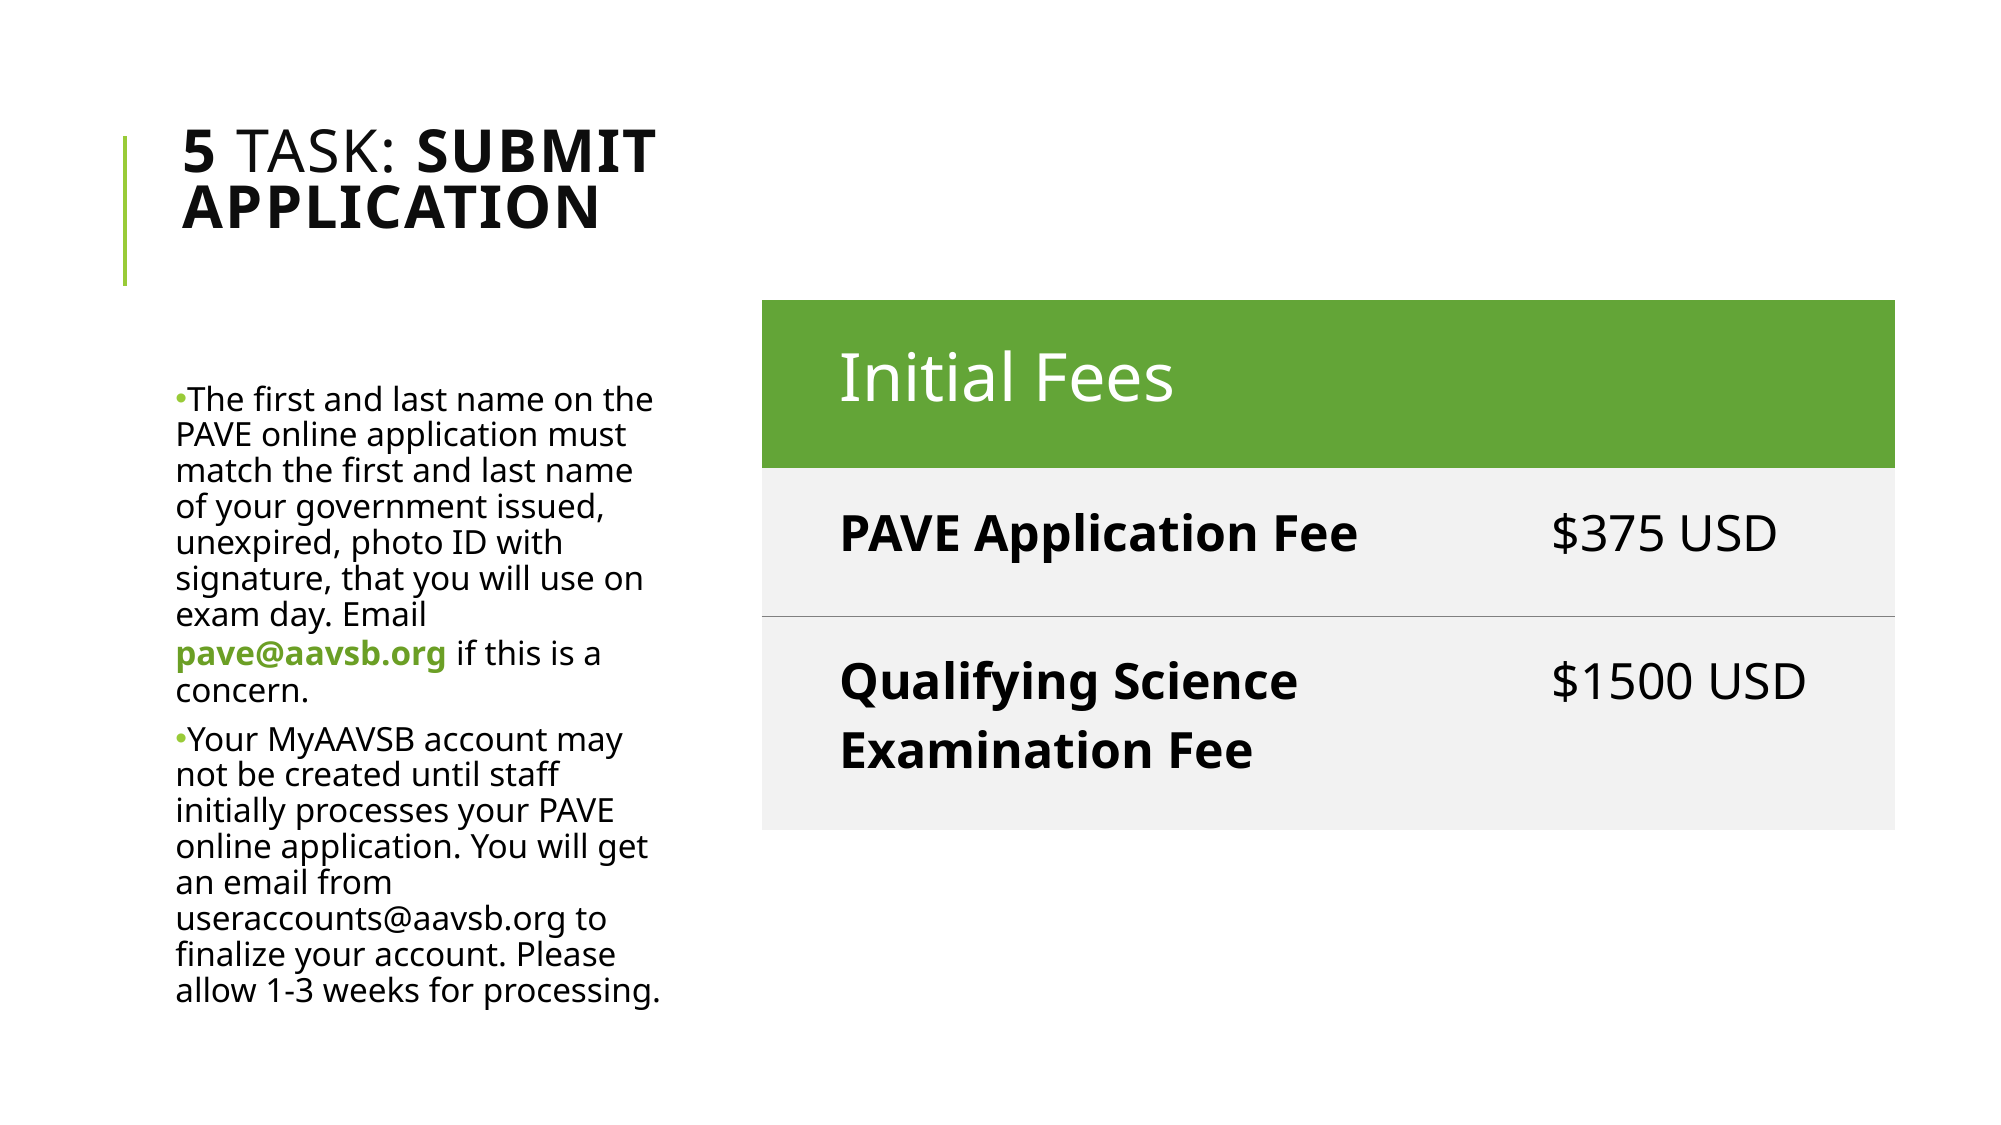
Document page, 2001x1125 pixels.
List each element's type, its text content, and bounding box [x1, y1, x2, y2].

title 5 Task: Submit application [168, 96, 682, 342]
table_cell $375 USD [1474, 468, 1895, 616]
text_box The first and last name on the PAVE online application must match the first and last name of your government issued, unexpired, photo ID with signature, that you will use on exam day. Emailpave@aavsb.org if this is a concern. Your MyAAVSB account may not be created until staff initially processes your PAVE online application. You will get an email from useraccounts@aavsb.org to finalize your account. Please allow 1-3 weeks for processing. [167, 374, 682, 1020]
table_cell PAVE Application Fee [762, 468, 1474, 616]
table_cell Qualifying Science Examination Fee [762, 617, 1474, 830]
table_header Initial Fees [762, 300, 1895, 468]
table_cell $1500 USD [1474, 617, 1895, 830]
